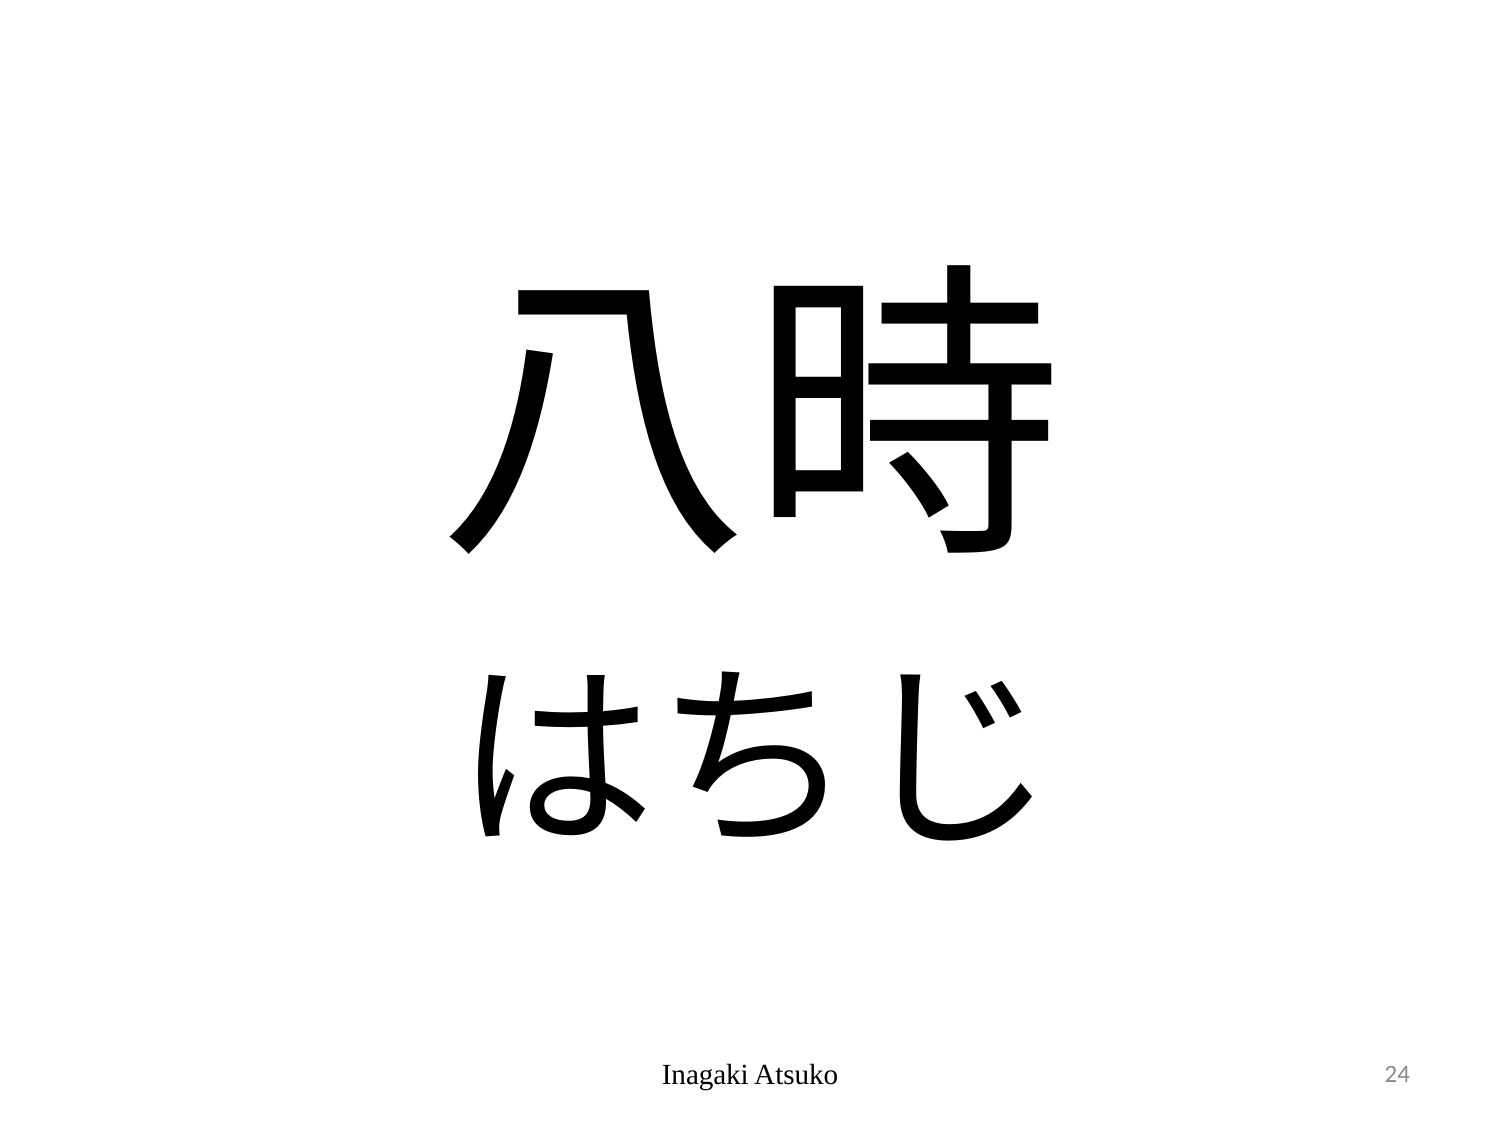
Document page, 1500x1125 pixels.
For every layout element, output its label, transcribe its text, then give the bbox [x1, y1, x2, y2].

subtitle はちじ [230, 621, 1281, 910]
slide_number 24 [1074, 1042, 1425, 1103]
footer Inagaki Atsuko [512, 1042, 988, 1103]
title 八時 [88, 184, 1412, 622]
